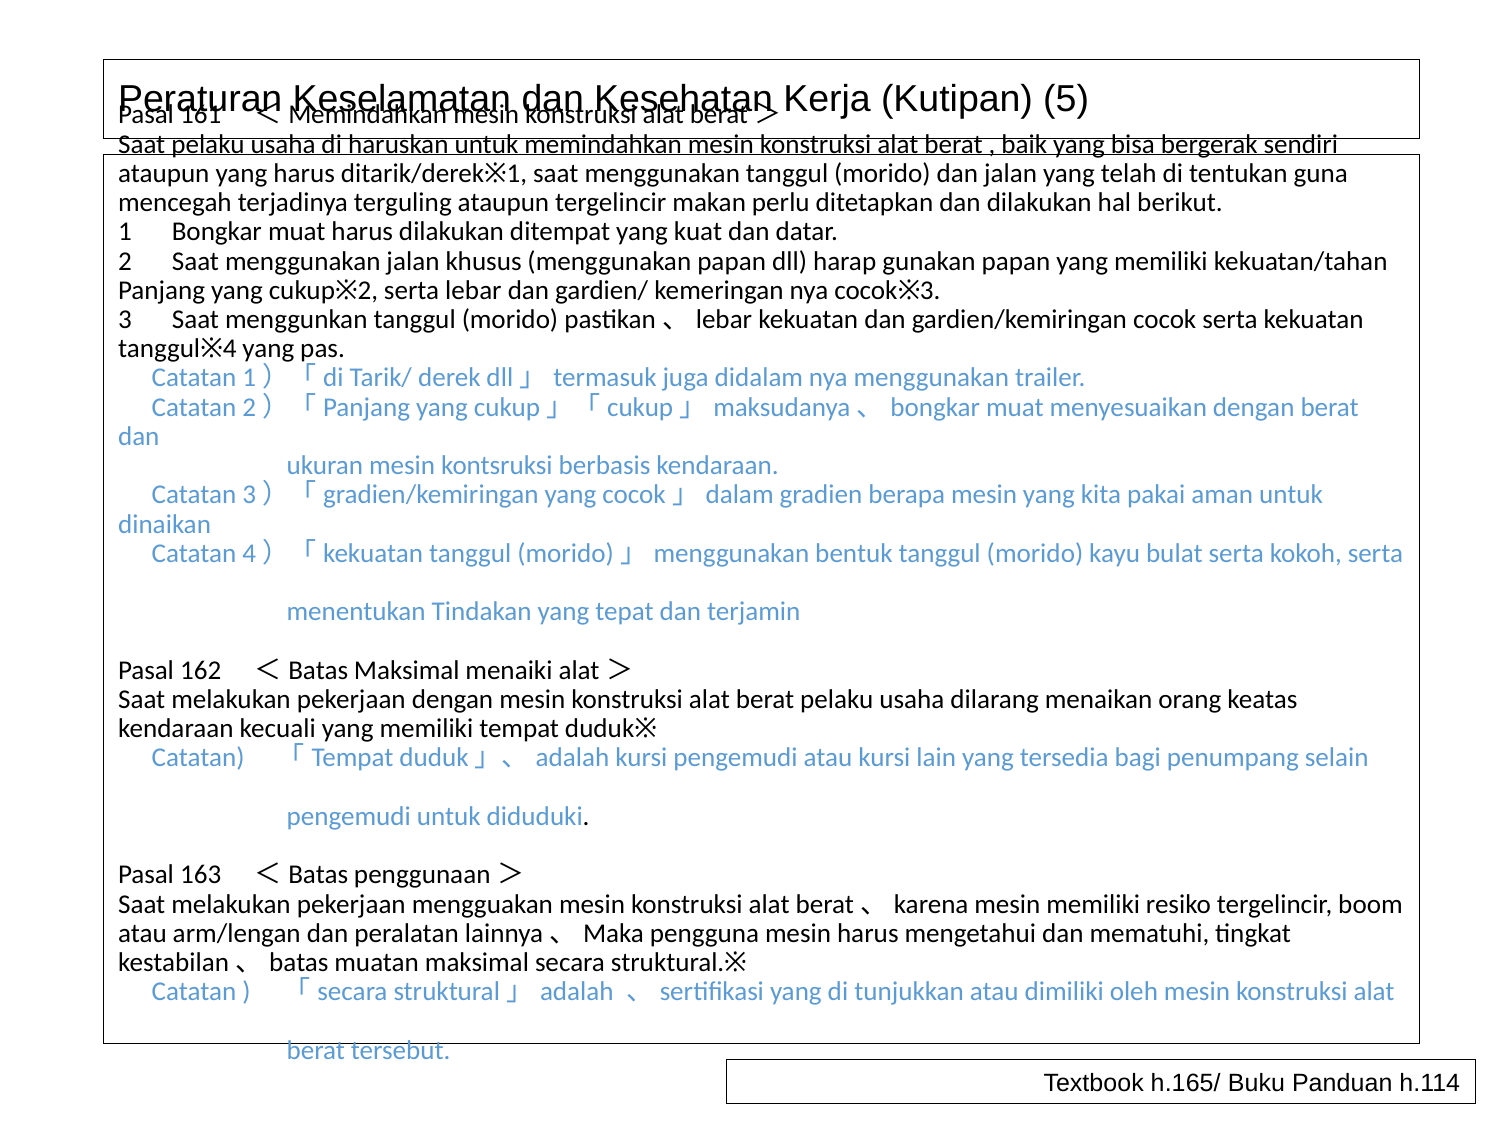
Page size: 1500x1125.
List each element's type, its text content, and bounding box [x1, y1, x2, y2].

title Peraturan Keselamatan dan Kesehatan Kerja (Kutipan) (5) [103, 59, 1420, 139]
text_box Textbook h.165/ Buku Panduan h.114 [726, 1059, 1476, 1104]
text_box Pasal 161 ＜Memindahkan mesin konstruksi alat berat＞ Saat pelaku usaha di haruskan untuk memindahkan mesin konstruksi alat berat , baik yang bisa bergerak sendiri ataupun yang harus ditarik/derek※1, saat menggunakan tanggul (morido) dan jalan yang telah di tentukan guna mencegah terjadinya terguling ataupun tergelincir makan perlu ditetapkan dan dilakukan hal berikut. 1 Bongkar muat harus dilakukan ditempat yang kuat dan datar. 2 Saat menggunakan jalan khusus (menggunakan papan dll) harap gunakan papan yang memiliki kekuatan/tahan Panjang yang cukup※2, serta lebar dan gardien/ kemeringan nya cocok※3. 3 Saat menggunkan tanggul (morido) pastikan、lebar kekuatan dan gardien/kemiringan cocok serta kekuatan tanggul※4 yang pas. Catatan 1）「di Tarik/ derek dll」termasuk juga didalam nya menggunakan trailer. Catatan 2）「Panjang yang cukup」「cukup」maksudanya、bongkar muat menyesuaikan dengan berat dan ukuran mesin kontsruksi berbasis kendaraan. Catatan 3）「gradien/kemiringan yang cocok」dalam gradien berapa mesin yang kita pakai aman untuk dinaikan Catatan 4）「kekuatan tanggul (morido)」menggunakan bentuk tanggul (morido) kayu bulat serta kokoh, serta menentukan Tindakan yang tepat dan terjamin Pasal 162 ＜Batas Maksimal menaiki alat＞ Saat melakukan pekerjaan dengan mesin konstruksi alat berat pelaku usaha dilarang menaikan orang keatas kendaraan kecuali yang memiliki tempat duduk※ Catatan) 「Tempat duduk」、adalah kursi pengemudi atau kursi lain yang tersedia bagi penumpang selain pengemudi untuk diduduki. Pasal 163 ＜Batas penggunaan＞ Saat melakukan pekerjaan mengguakan mesin konstruksi alat berat、karena mesin memiliki resiko tergelincir, boom atau arm/lengan dan peralatan lainnya、Maka pengguna mesin harus mengetahui dan mematuhi, tingkat kestabilan、batas muatan maksimal secara struktural.※ Catatan ) 「secara struktural」adalah 、sertifikasi yang di tunjukkan atau dimiliki oleh mesin konstruksi alat berat tersebut. [103, 154, 1420, 1044]
